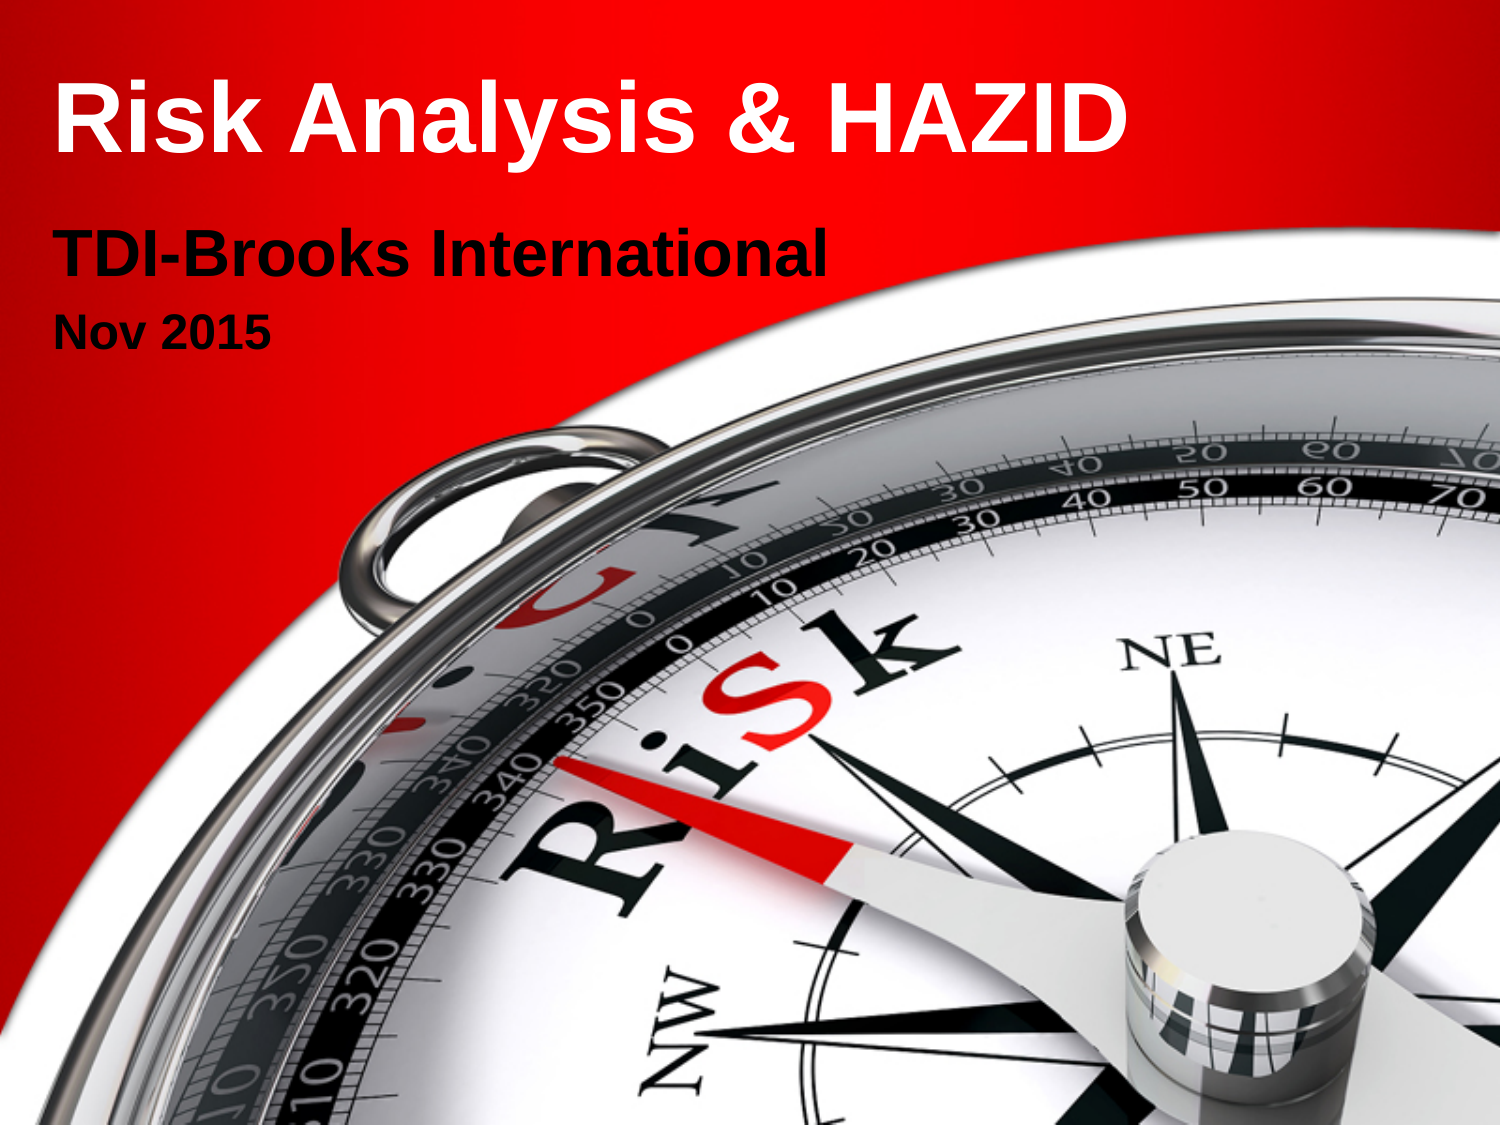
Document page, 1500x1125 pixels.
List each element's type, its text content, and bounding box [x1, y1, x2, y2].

picture [0, 0, 1500, 1125]
title Risk Analysis & HAZID [37, 24, 1463, 200]
subtitle TDI-Brooks International Nov 2015 [37, 202, 875, 350]
